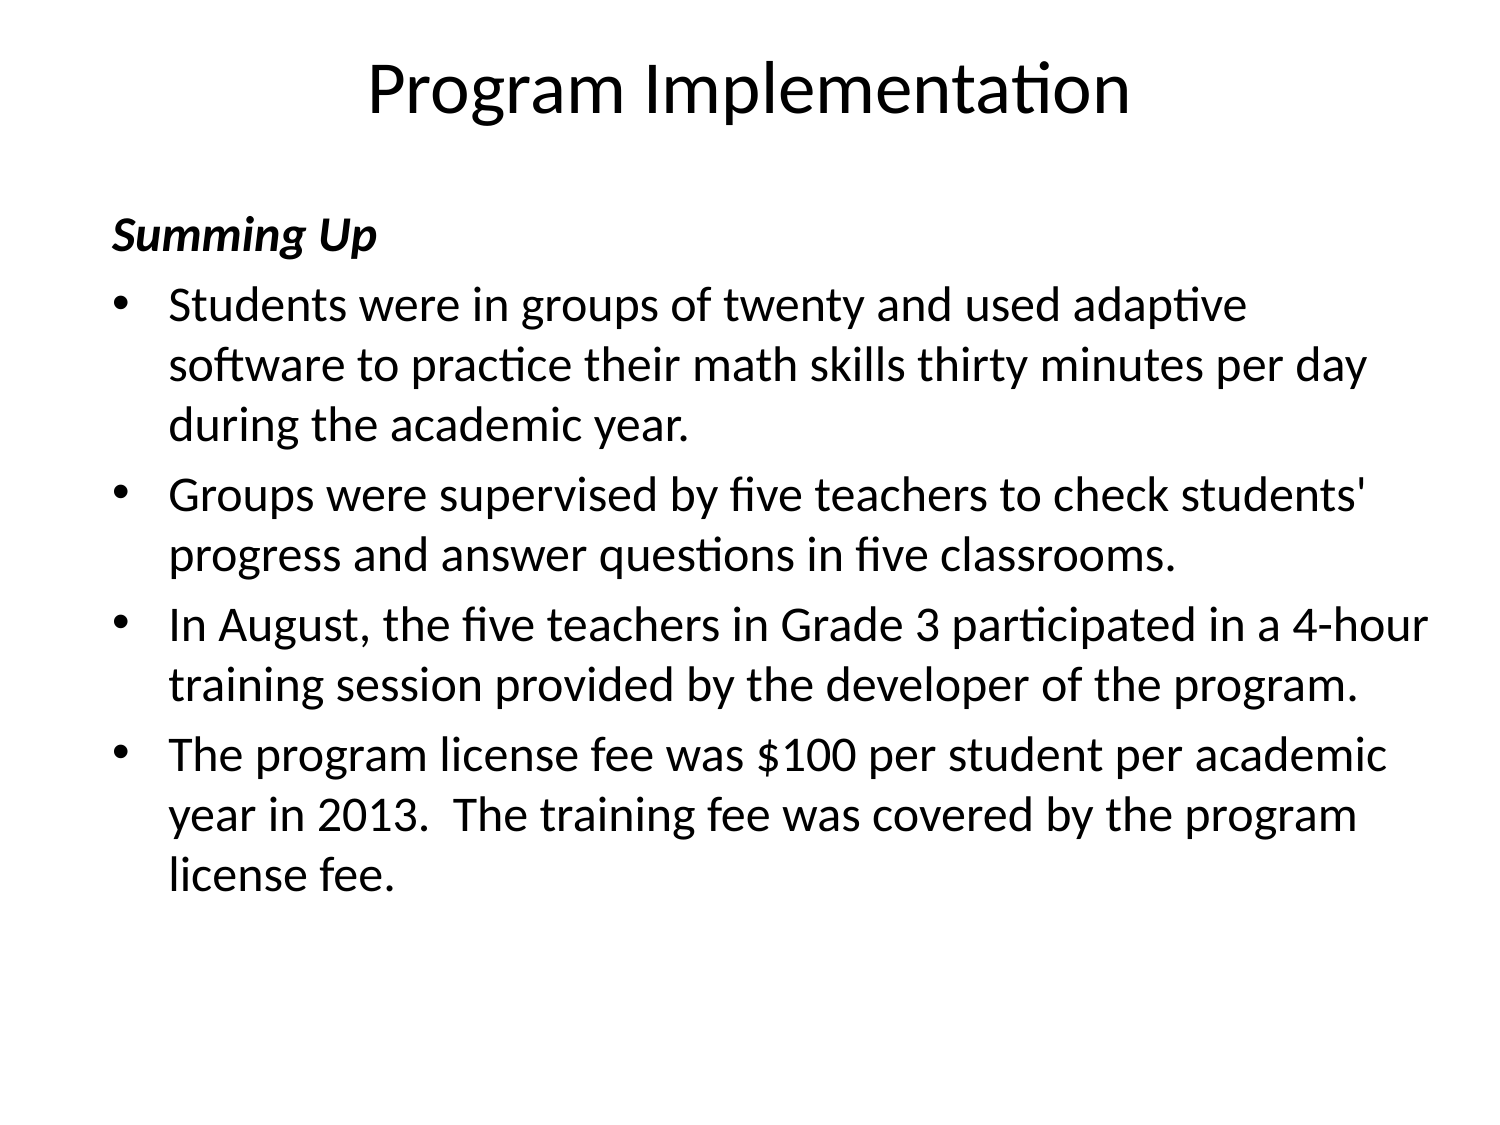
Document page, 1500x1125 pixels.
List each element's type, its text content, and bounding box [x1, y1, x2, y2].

title Program Implementation [75, 24, 1425, 143]
list Summing Up Students were in groups of twenty and used adaptive software to practice their math skills thirty minutes per day during the academic year. Groups were supervised by five teachers to check students' progress and answer questions in five classrooms. In August, the five teachers in Grade 3 participated in a 4-hour training session provided by the developer of the program. The program license fee was $100 per student per academic year in 2013. The training fee was covered by the program license fee. [97, 194, 1448, 1125]
